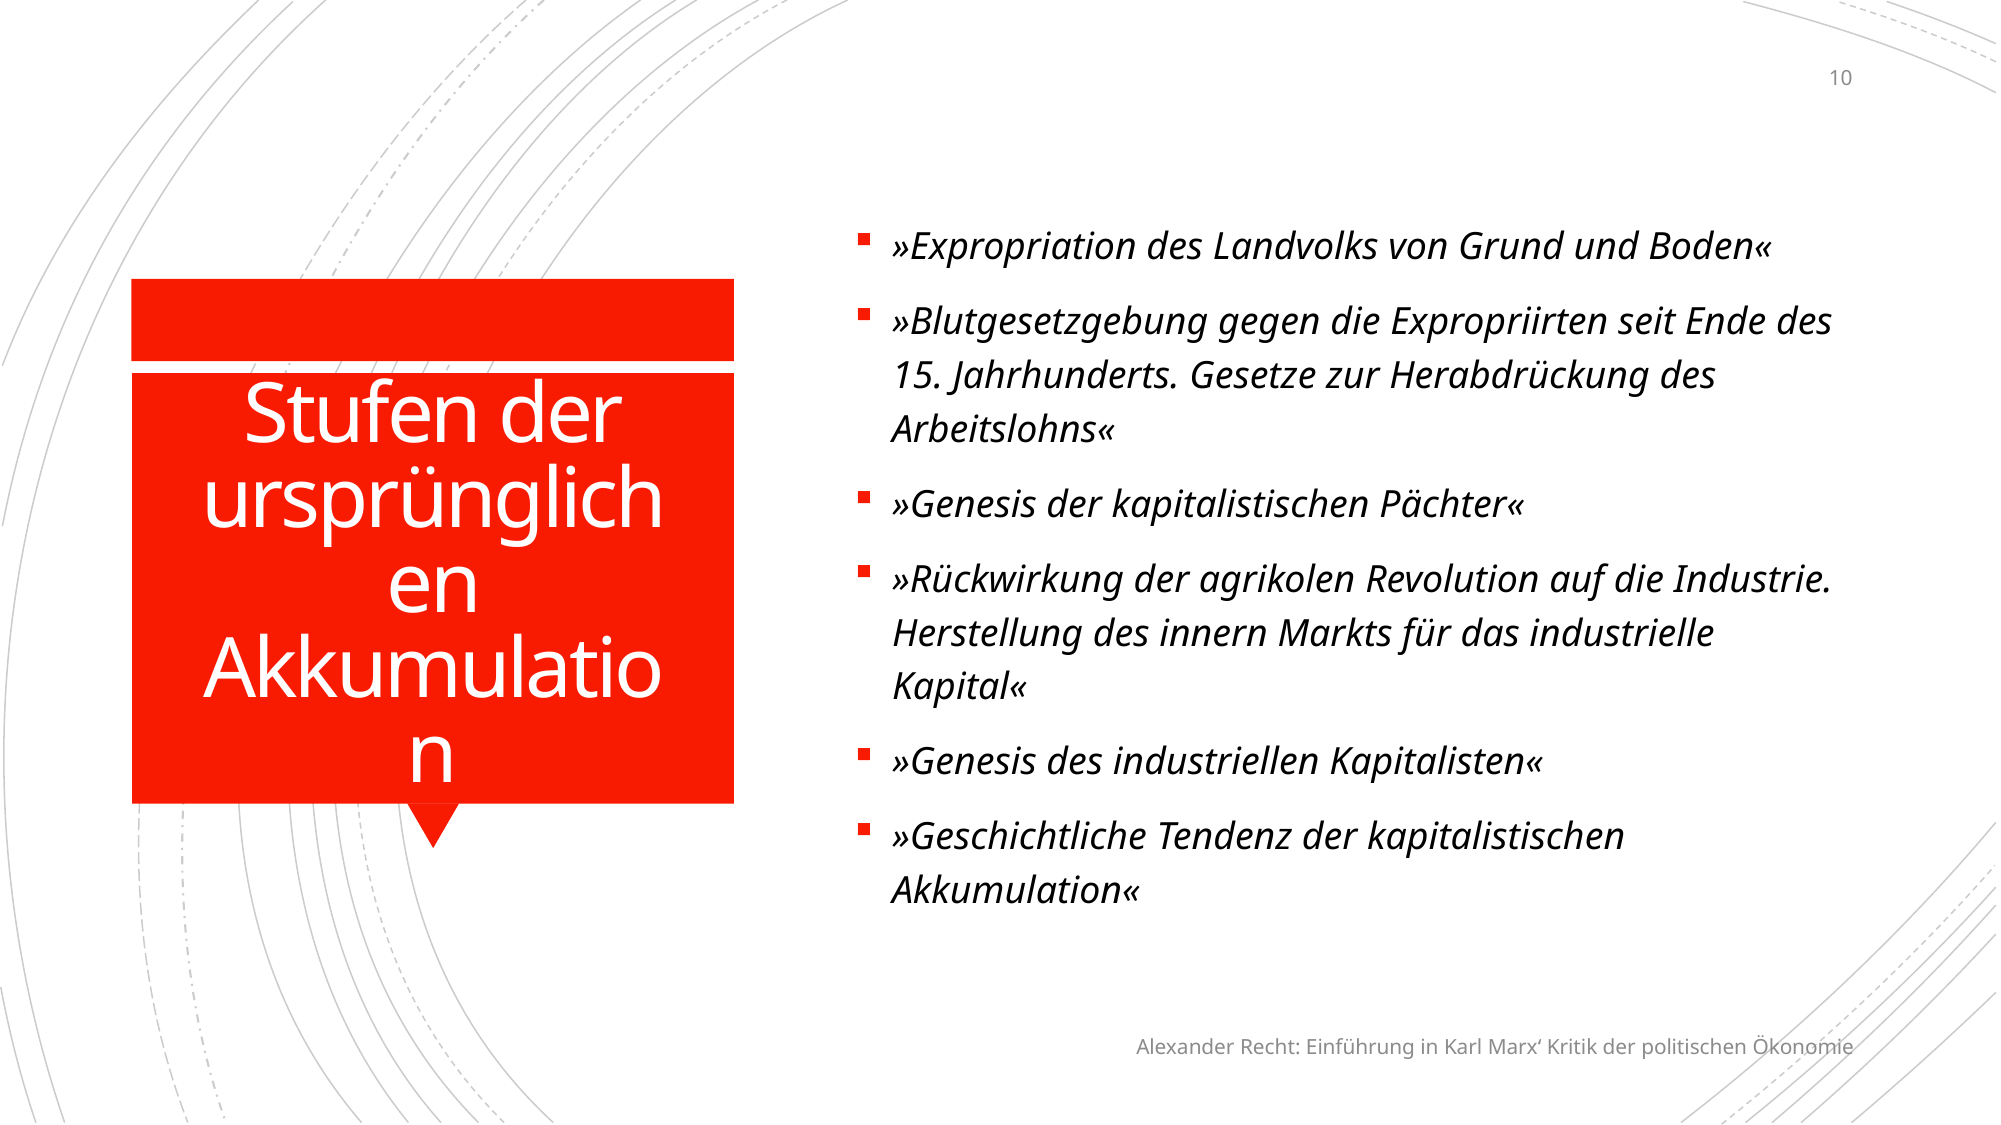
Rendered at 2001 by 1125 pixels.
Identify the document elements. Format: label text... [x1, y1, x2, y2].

footer Alexander Recht: Einführung in Karl Marx‘ Kritik der politischen Ökonomie [131, 1021, 1869, 1074]
list »Expropriation des Landvolks von Grund und Boden« »Blutgesetzgebung gegen die Expropriirten seit Ende des 15. Jahrhunderts. Gesetze zur Herabdrückung des Arbeitslohns« »Genesis der kapitalistischen Pächter« »Rückwirkung der agrikolen Revolution auf die Industrie. Herstellung des innern Markts für das industrielle Kapital« »Genesis des industriellen Kapitalisten« »Geschichtliche Tendenz der kapitalistischen Akkumulation« [839, 131, 1871, 993]
slide_number 10 [1717, 52, 1868, 105]
title Stufen der ursprünglichen Akkumulation [145, 385, 720, 789]
